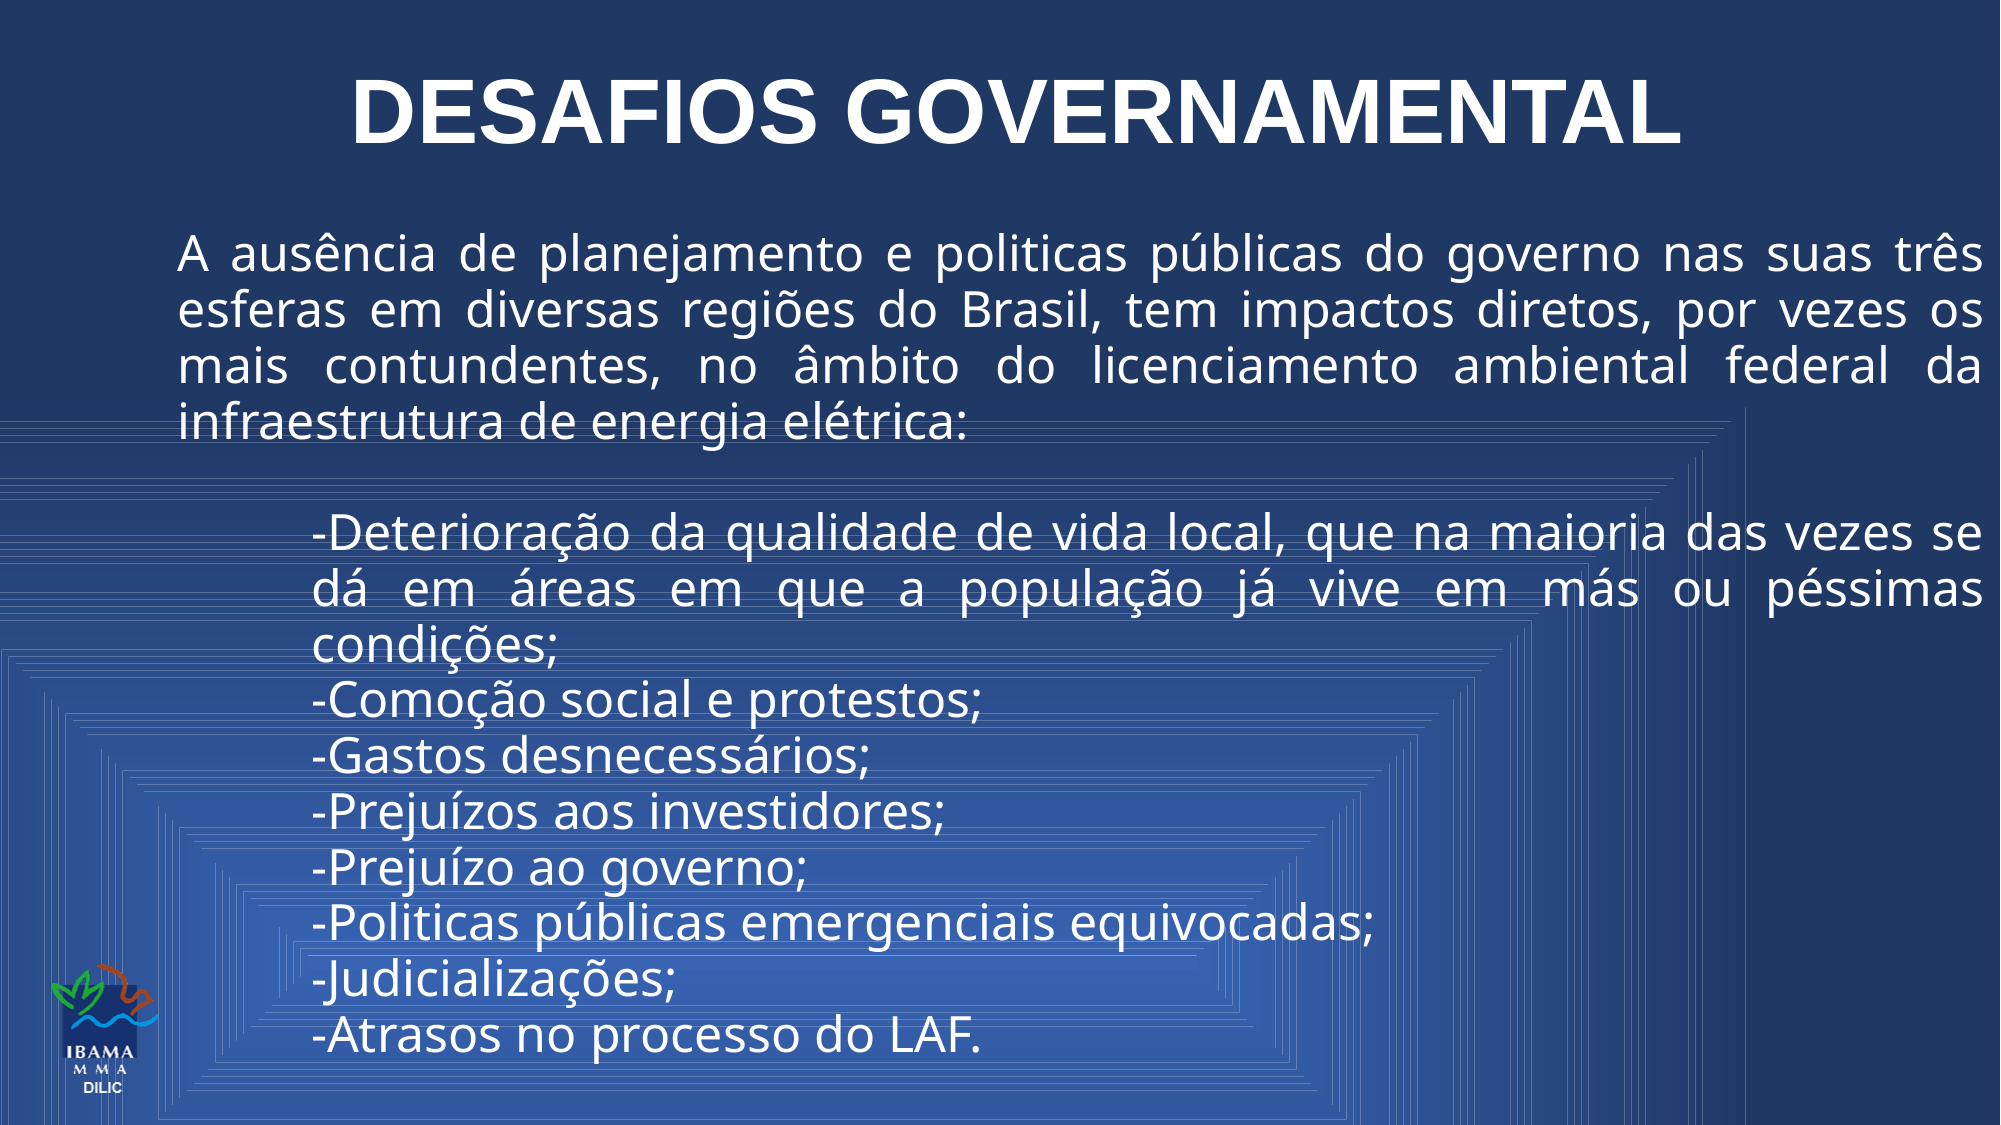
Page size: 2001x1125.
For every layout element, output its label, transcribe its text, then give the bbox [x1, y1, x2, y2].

text_box DESAFIOS GOVERNAMENTAL [0, 54, 2000, 172]
picture [42, 963, 164, 1108]
text_box A ausência de planejamento e politicas públicas do governo nas suas três esferas em diversas regiões do Brasil, tem impactos diretos, por vezes os mais contundentes, no âmbito do licenciamento ambiental federal da infraestrutura de energia elétrica: -Deterioração da qualidade de vida local, que na maioria das vezes se dá em áreas em que a população já vive em más ou péssimas condições; -Comoção social e protestos; -Gastos desnecessários; -Prejuízos aos investidores; -Prejuízo ao governo; -Politicas públicas emergenciais equivocadas; -Judicializações; -Atrasos no processo do LAF. [163, 219, 2000, 1071]
